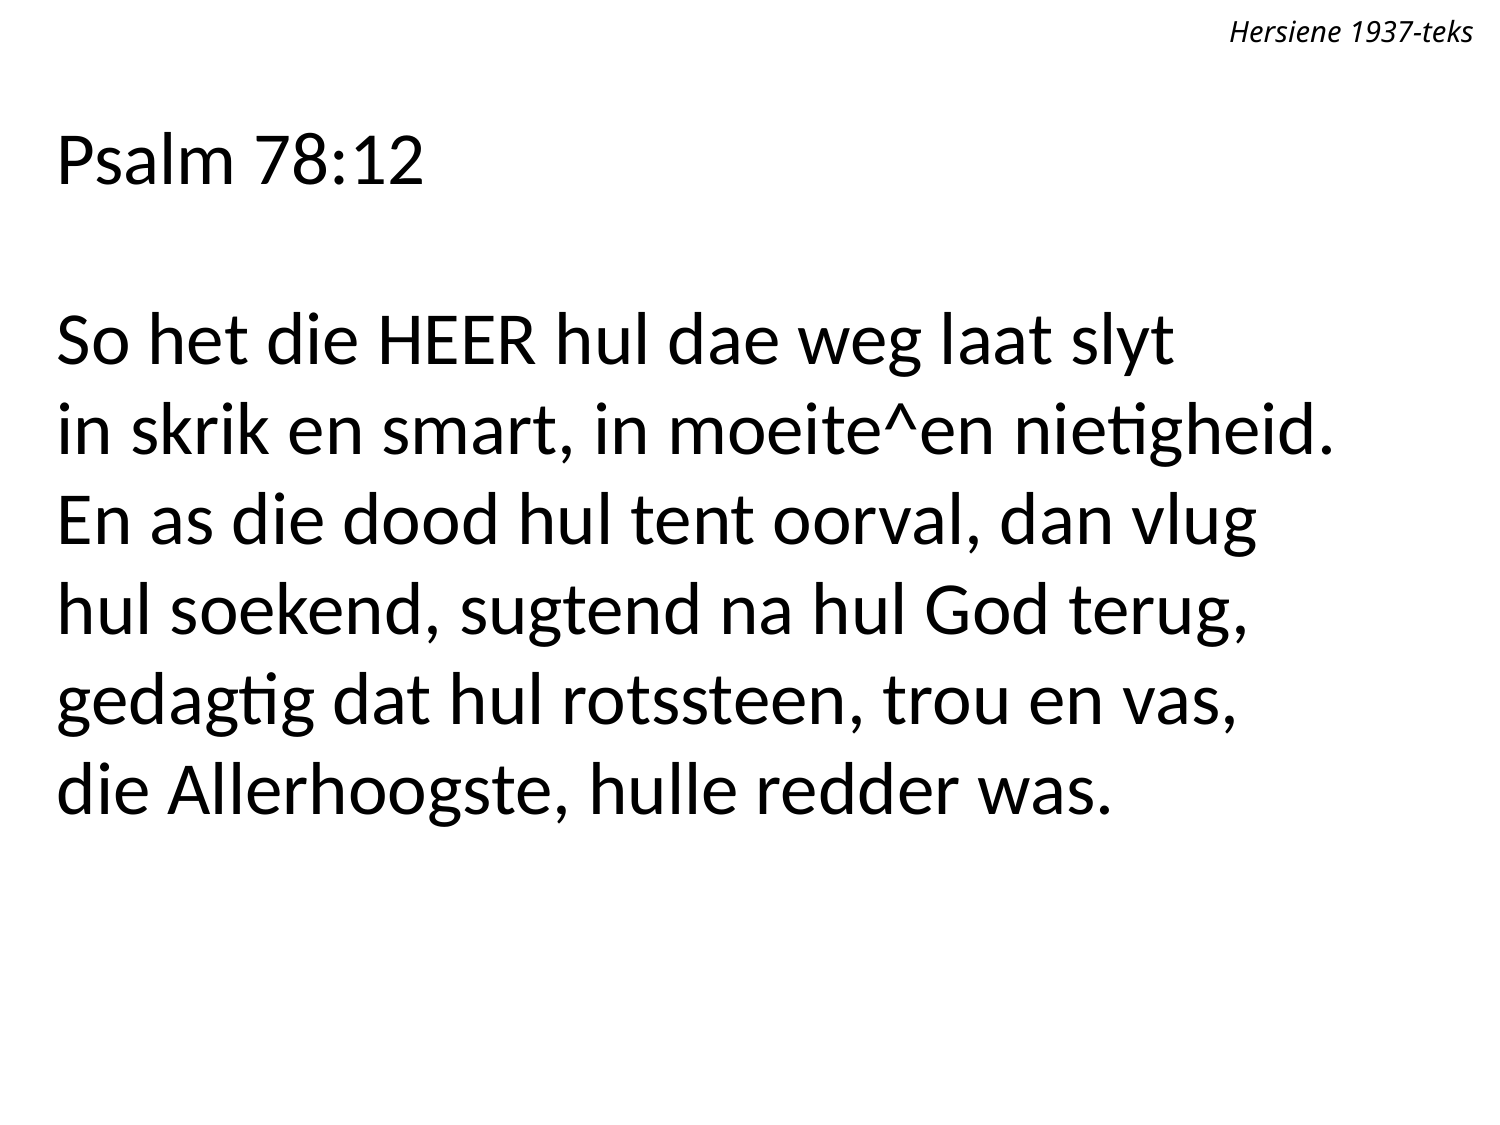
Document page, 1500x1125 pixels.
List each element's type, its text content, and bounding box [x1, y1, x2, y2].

text_box Psalm 78:12 So het die Heer hul dae weg laat slyt in skrik en smart, in moeite^en nietigheid. En as die dood hul tent oorval, dan vlug hul soekend, sugtend na hul God terug, gedagtig dat hul rotssteen, trou en vas, die Allerhoogste, hulle redder was. [41, 101, 1436, 837]
text_box Hersiene 1937-teks [1214, 5, 1489, 56]
